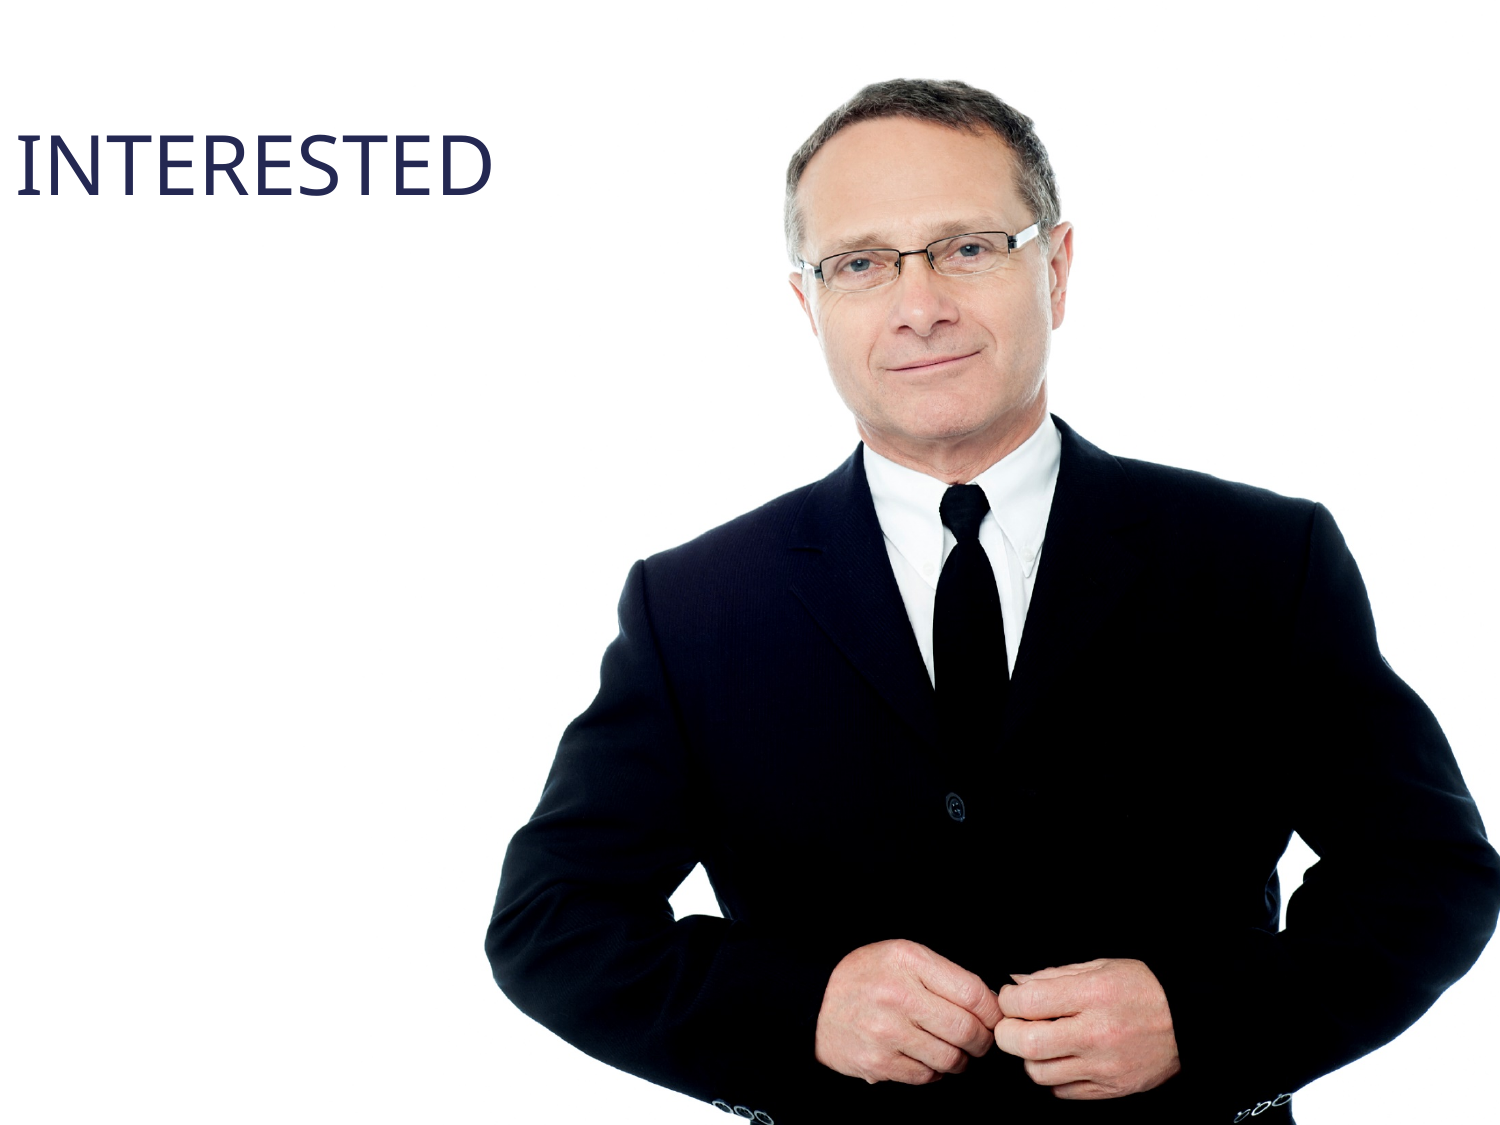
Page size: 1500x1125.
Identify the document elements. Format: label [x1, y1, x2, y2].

list [0, 0, 1500, 1125]
